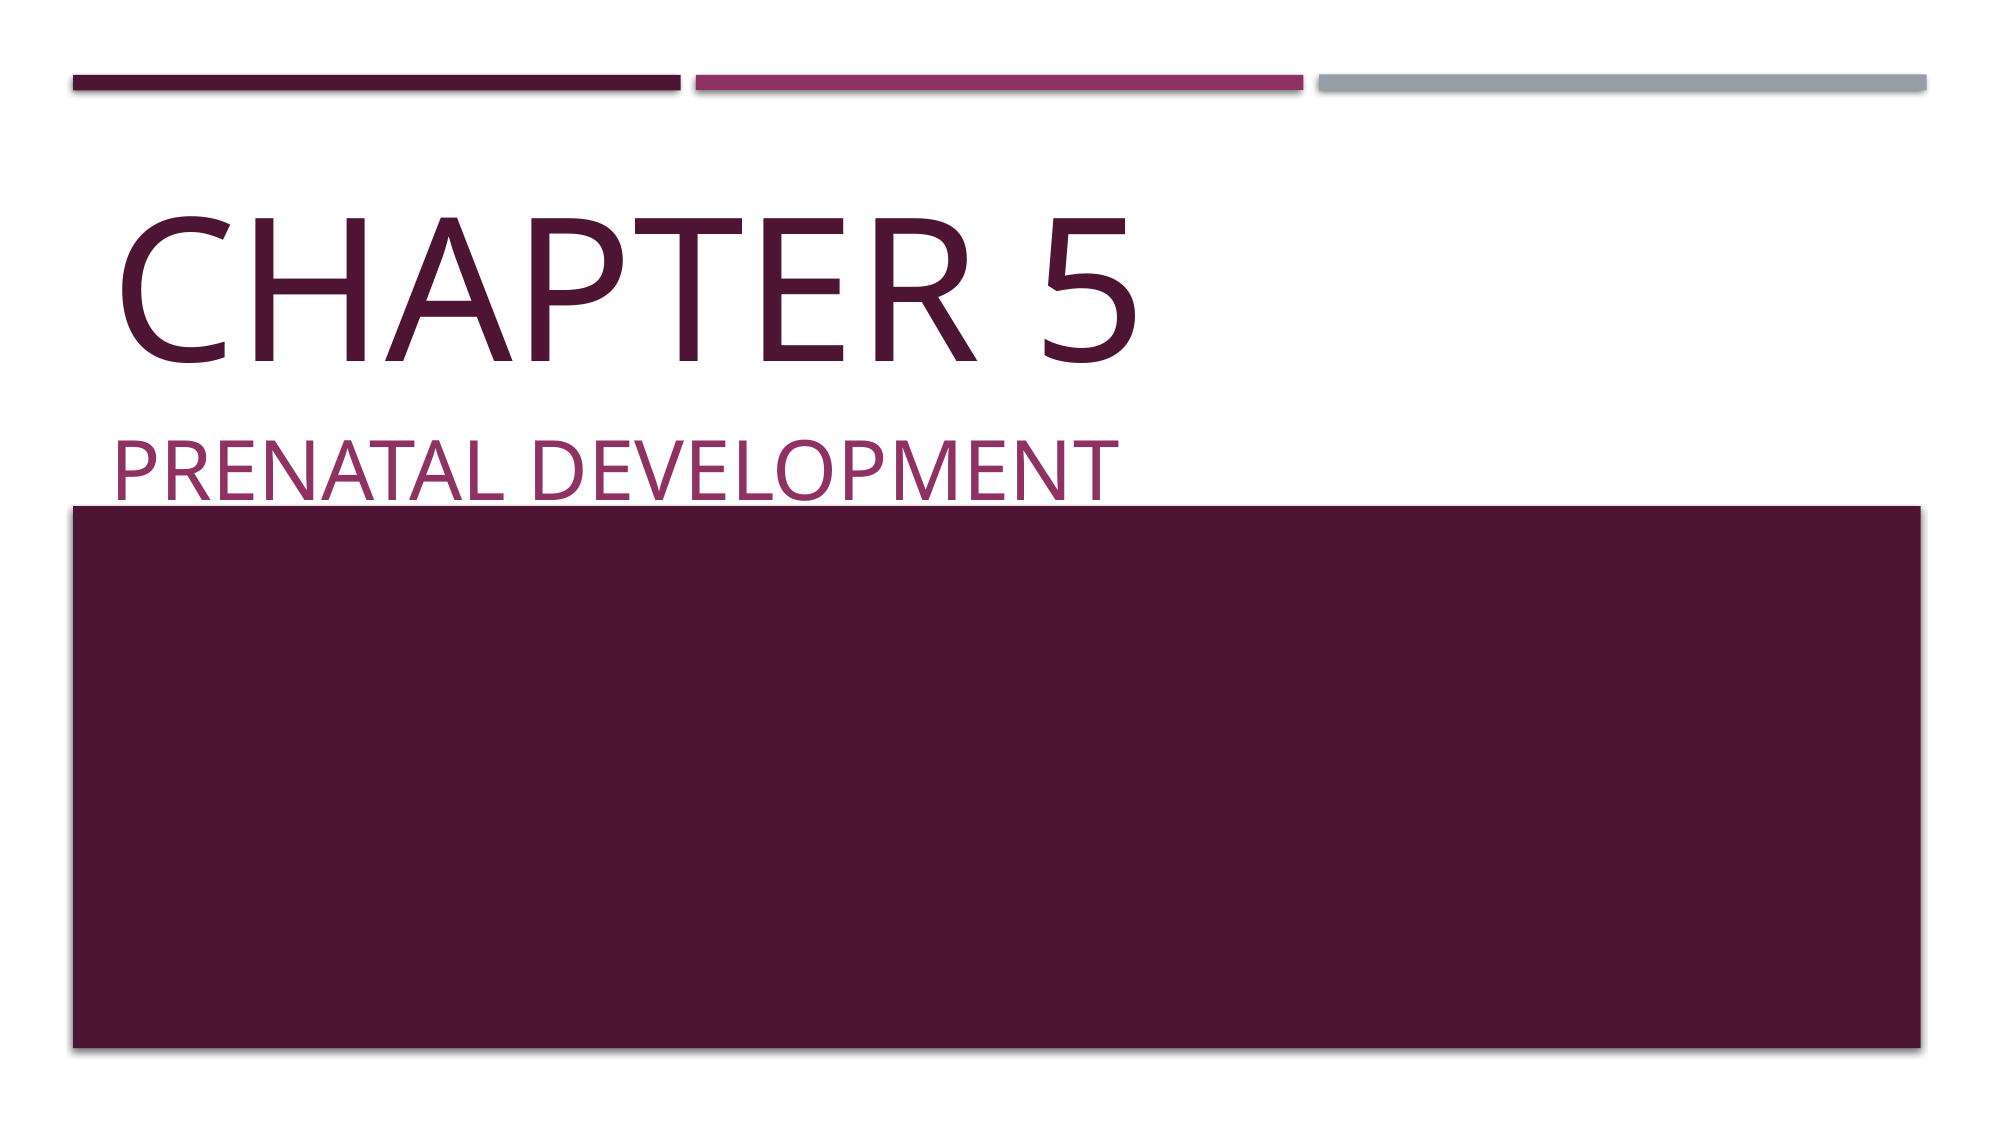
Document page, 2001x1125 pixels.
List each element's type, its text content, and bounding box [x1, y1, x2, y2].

title Chapter 5 [95, 167, 1899, 409]
subtitle Prenatal Development [95, 409, 1899, 507]
